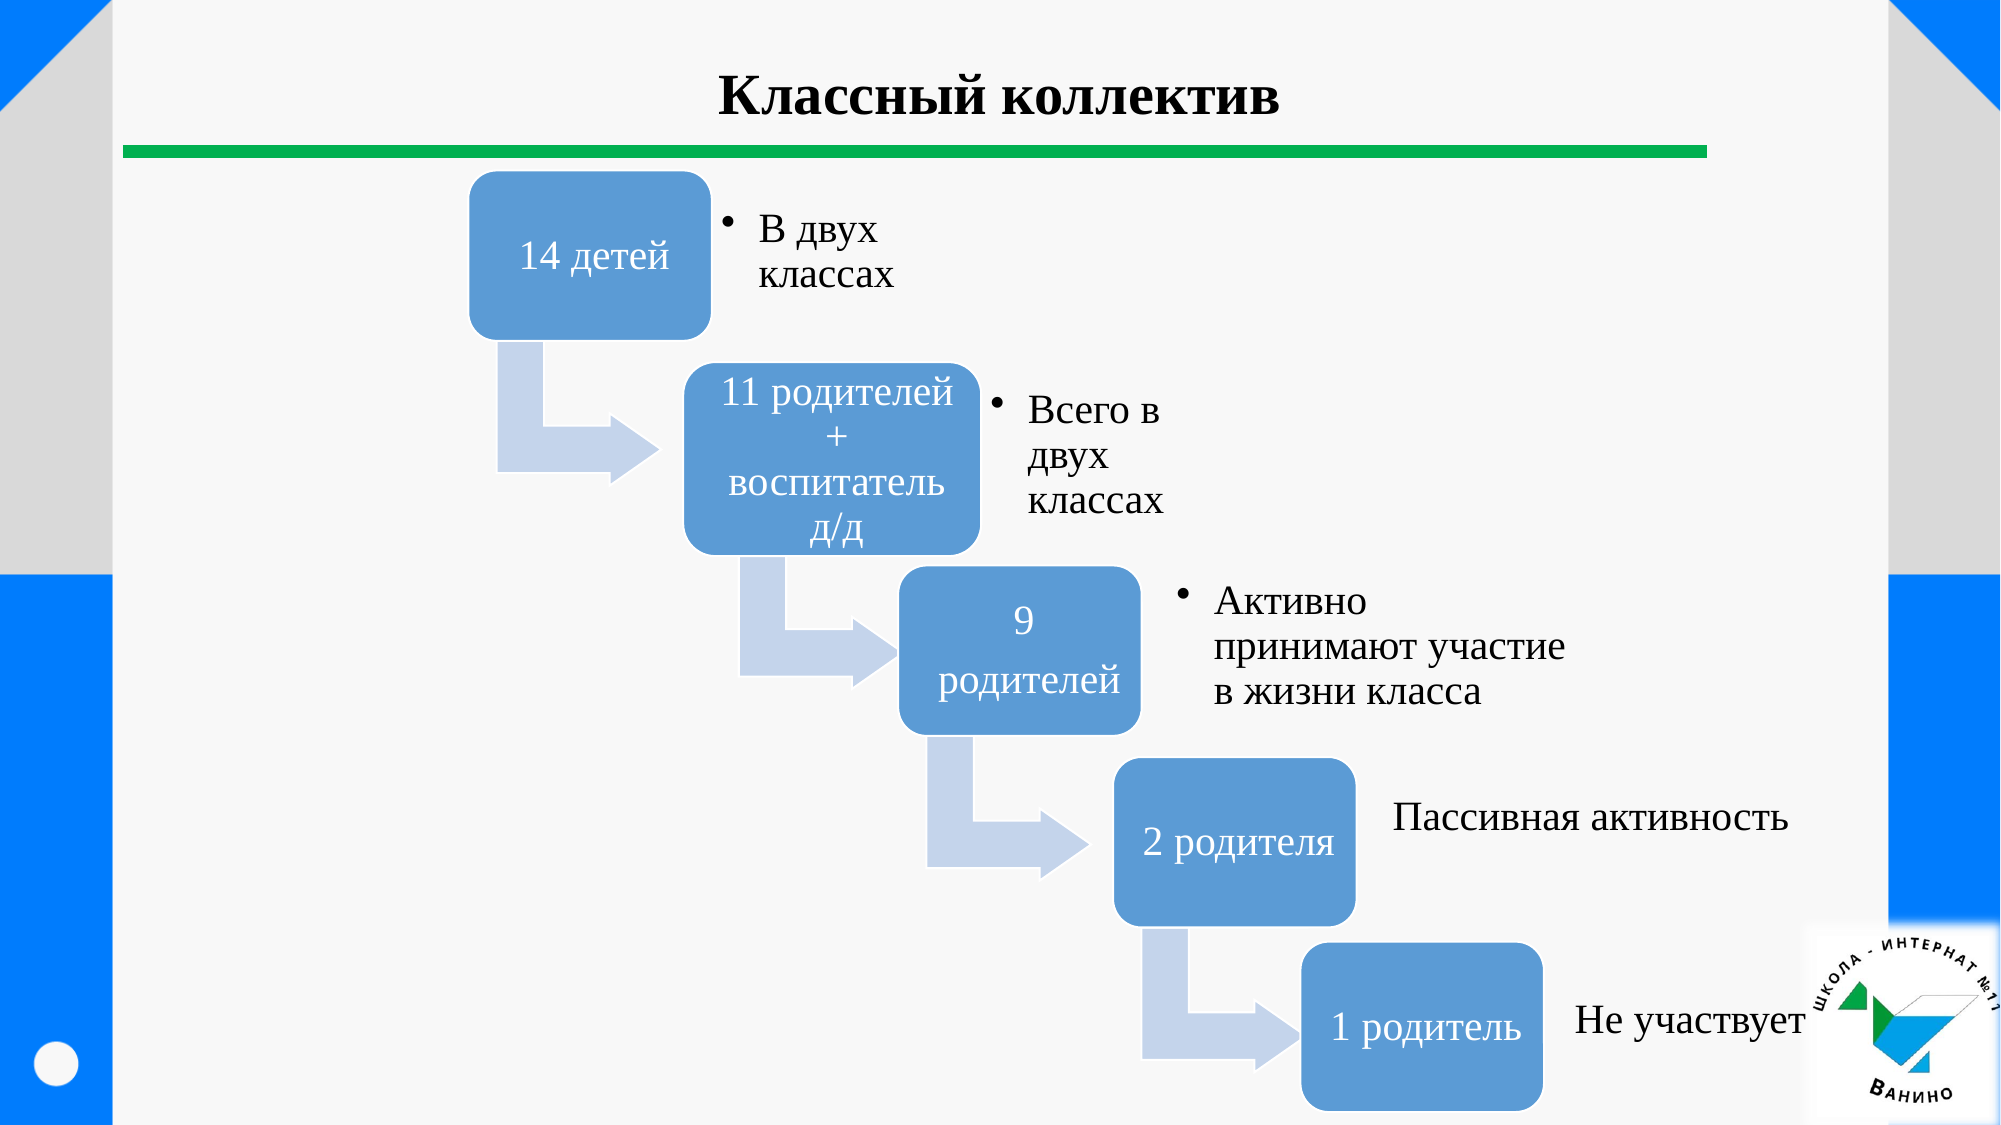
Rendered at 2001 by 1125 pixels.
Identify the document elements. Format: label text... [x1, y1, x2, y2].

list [137, 164, 1903, 1125]
title Классный коллектив [137, 17, 1863, 164]
picture [0, 0, 2001, 1125]
